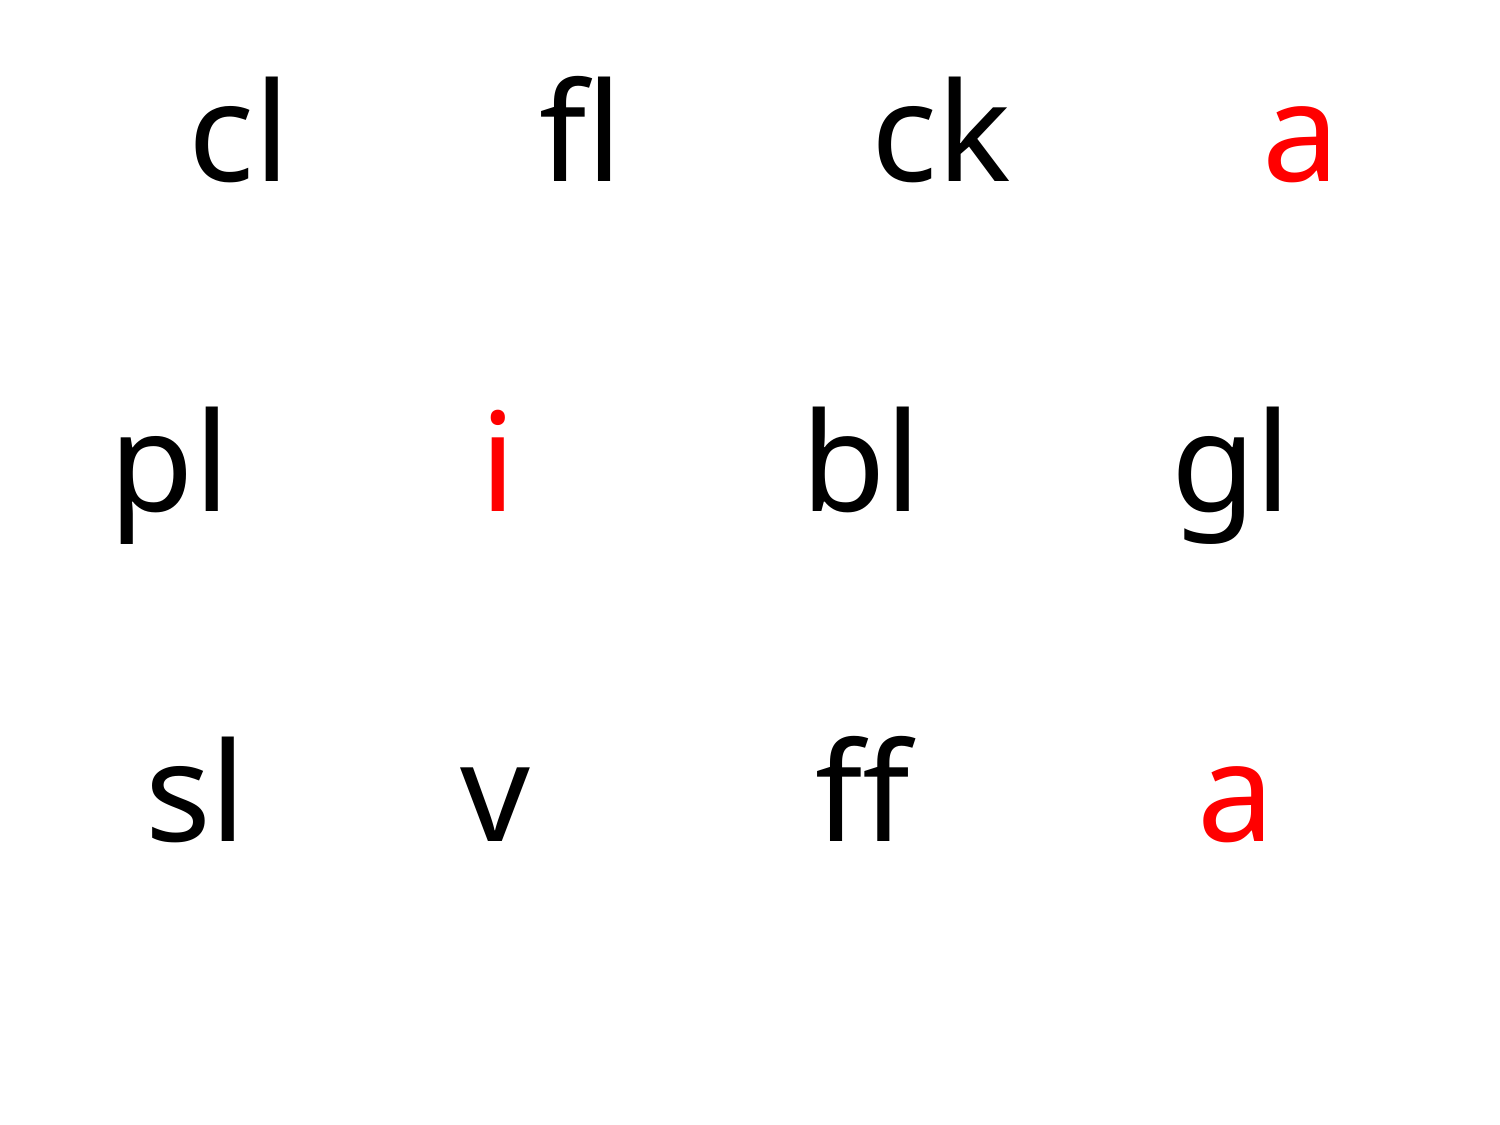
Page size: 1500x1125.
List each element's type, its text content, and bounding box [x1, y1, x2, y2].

text_box cl fl ck a pl i bl gl sl v ff a [23, 36, 1472, 876]
